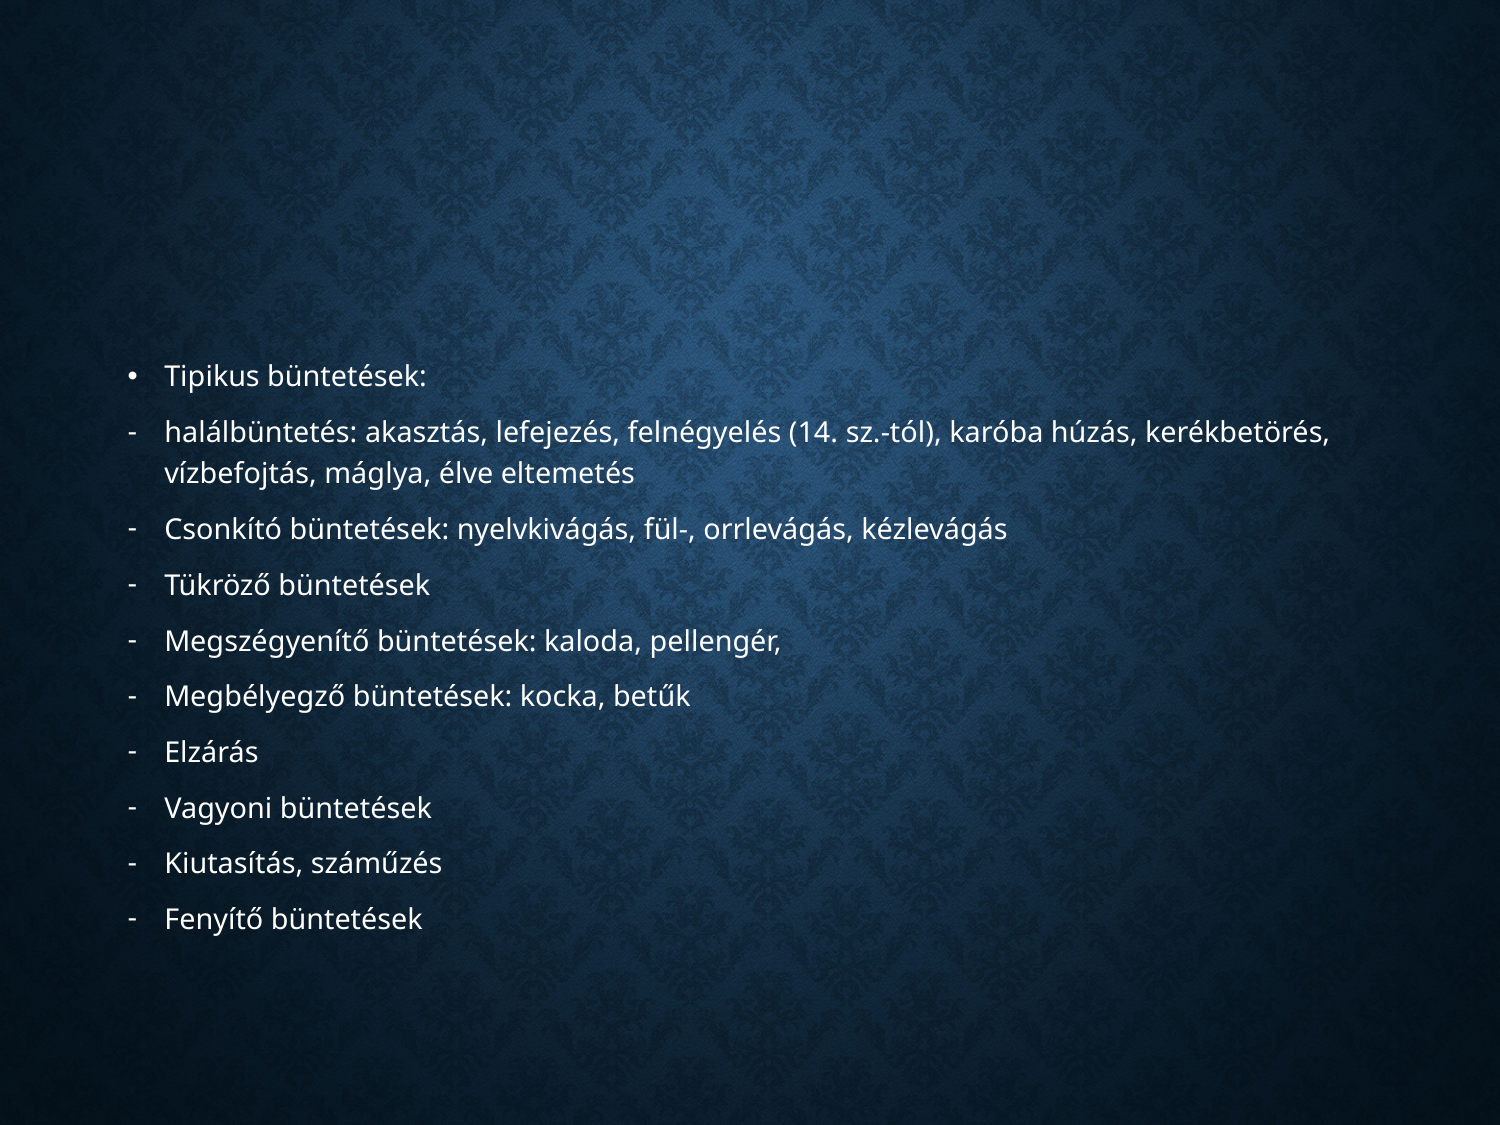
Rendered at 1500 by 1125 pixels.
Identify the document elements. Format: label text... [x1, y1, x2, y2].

list Tipikus büntetések: halálbüntetés: akasztás, lefejezés, felnégyelés (14. sz.-tól), karóba húzás, kerékbetörés, vízbefojtás, máglya, élve eltemetés Csonkító büntetések: nyelvkivágás, fül-, orrlevágás, kézlevágás Tükröző büntetések Megszégyenítő büntetések: kaloda, pellengér, Megbélyegző büntetések: kocka, betűk Elzárás Vagyoni büntetések Kiutasítás, száműzés Fenyítő büntetések [112, 343, 1387, 950]
